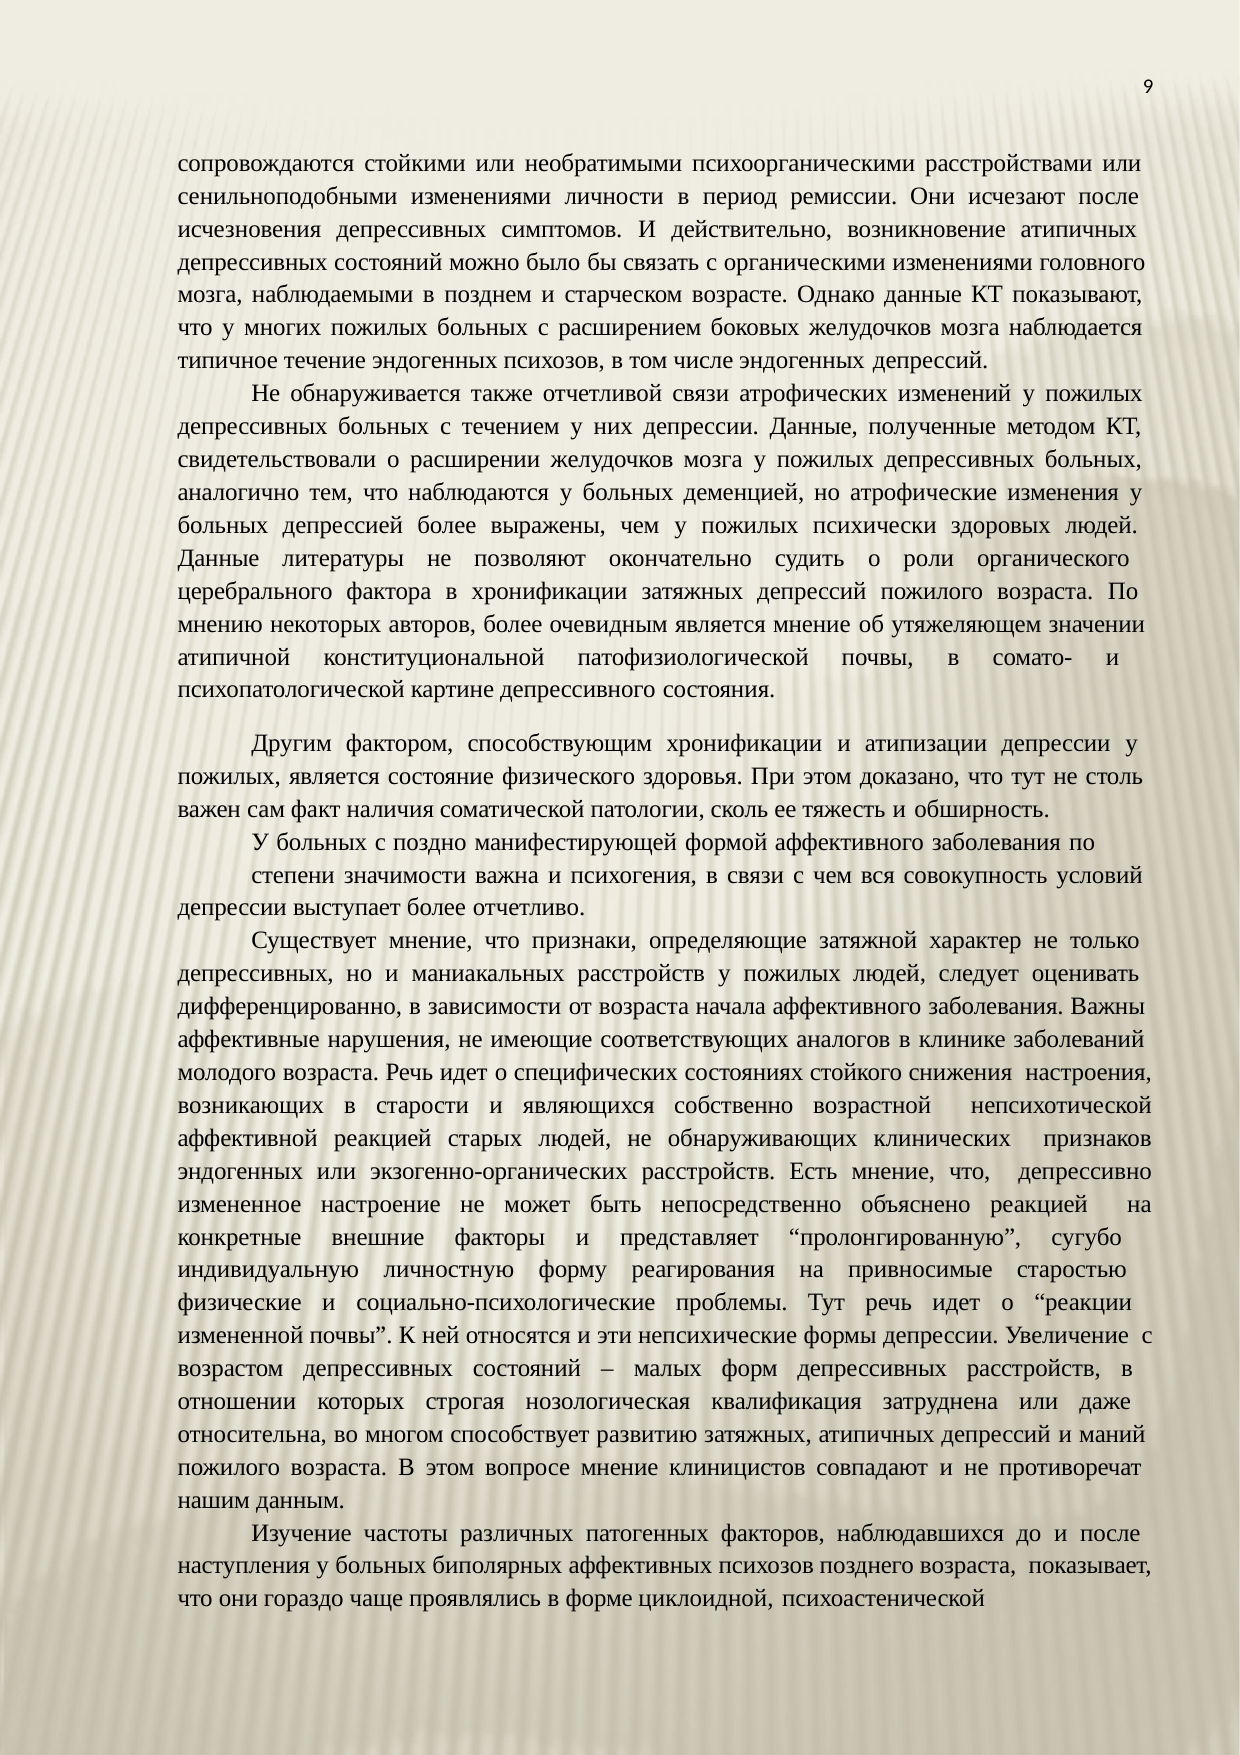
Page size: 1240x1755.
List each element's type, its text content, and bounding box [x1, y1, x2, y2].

text_box 9 сопровождаются стойкими или необратимыми психоорганическими расстройствами или сенильноподобными изменениями личности в период ремиссии. Они исчезают после исчезновения депрессивных симптомов. И действительно, возникновение атипичных депрессивных состояний можно было бы связать с органическими изменениями головного мозга, наблюдаемыми в позднем и старческом возрасте. Однако данные КТ показывают, что у многих пожилых больных с расширением боковых желудочков мозга наблюдается типичное течение эндогенных психозов, в том числе эндогенных депрессий. Не обнаруживается также отчетливой связи атрофических изменений у пожилых депрессивных больных с течением у них депрессии. Данные, полученные методом КТ, свидетельствовали о расширении желудочков мозга у пожилых депрессивных больных, аналогично тем, что наблюдаются у больных деменцией, но атрофические изменения у больных депрессией более выражены, чем у пожилых психически здоровых людей. Данные литературы не позволяют окончательно судить о роли органического церебрального фактора в хронификации затяжных депрессий пожилого возраста. По мнению некоторых авторов, более очевидным является мнение об утяжеляющем значении атипичной конституциональной патофизиологической почвы, в сомато- и психопатологической картине депрессивного состояния. Другим фактором, способствующим хронификации и атипизации депрессии у пожилых, является состояние физического здоровья. При этом доказано, что тут не столь важен сам факт наличия соматической патологии, сколь ее тяжесть и обширность. У больных с поздно манифестирующей формой аффективного заболевания по степени значимости важна и психогения, в связи с чем вся совокупность условий депрессии выступает более отчетливо. Существует мнение, что признаки, определяющие затяжной характер не только депрессивных, но и маниакальных расстройств у пожилых людей, следует оценивать дифференцированно, в зависимости от возраста начала аффективного заболевания. Важны аффективные нарушения, не имеющие соответствующих аналогов в клинике заболеваний молодого возраста. Речь идет о специфических состояниях стойкого снижения настроения, возникающих в старости и являющихся собственно возрастной непсихотической аффективной реакцией старых людей, не обнаруживающих клинических признаков эндогенных или экзогенно-органических расстройств. Есть мнение, что, депрессивно измененное настроение не может быть непосредственно объяснено реакцией на конкретные внешние факторы и представляет “пролонгированную”, сугубо индивидуальную личностную форму реагирования на привносимые старостью физические и социально-психологические проблемы. Тут речь идет о “реакции измененной почвы”. К ней относятся и эти непсихические формы депрессии. Увеличение с возрастом депрессивных состояний – малых форм депрессивных расстройств, в отношении которых строгая нозологическая квалификация затруднена или даже относительна, во многом способствует развитию затяжных, атипичных депрессий и маний пожилого возраста. В этом вопросе мнение клиницистов совпадают и не противоречат нашим данным. Изучение частоты различных патогенных факторов, наблюдавшихся до и после наступления у больных биполярных аффективных психозов позднего возраста, показывает, что они гораздо чаще проявлялись в форме циклоидной, психоастенической [175, 70, 1155, 1612]
